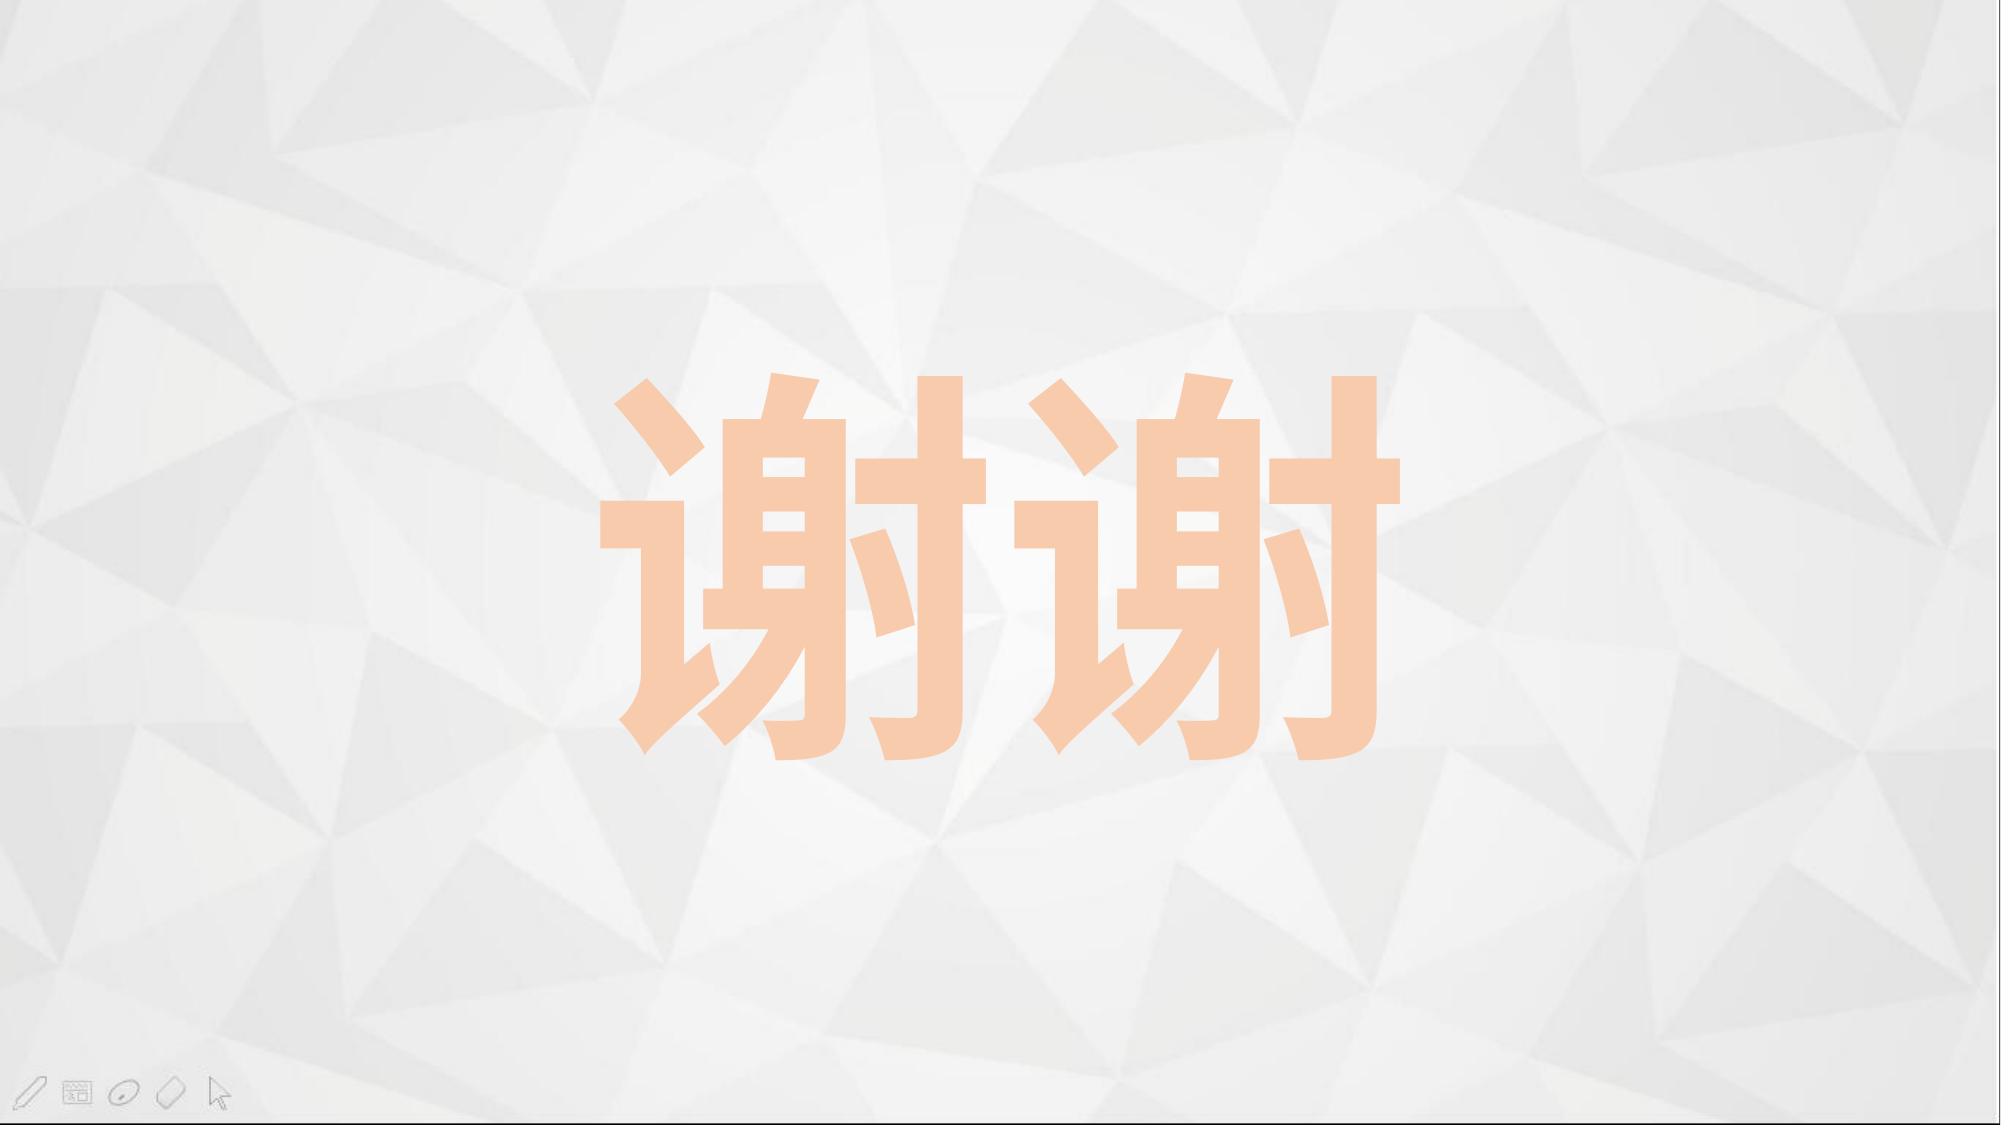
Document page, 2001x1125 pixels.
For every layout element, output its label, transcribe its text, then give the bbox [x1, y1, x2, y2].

text_box 谢谢 [426, 303, 1574, 816]
picture [0, 0, 2001, 1125]
